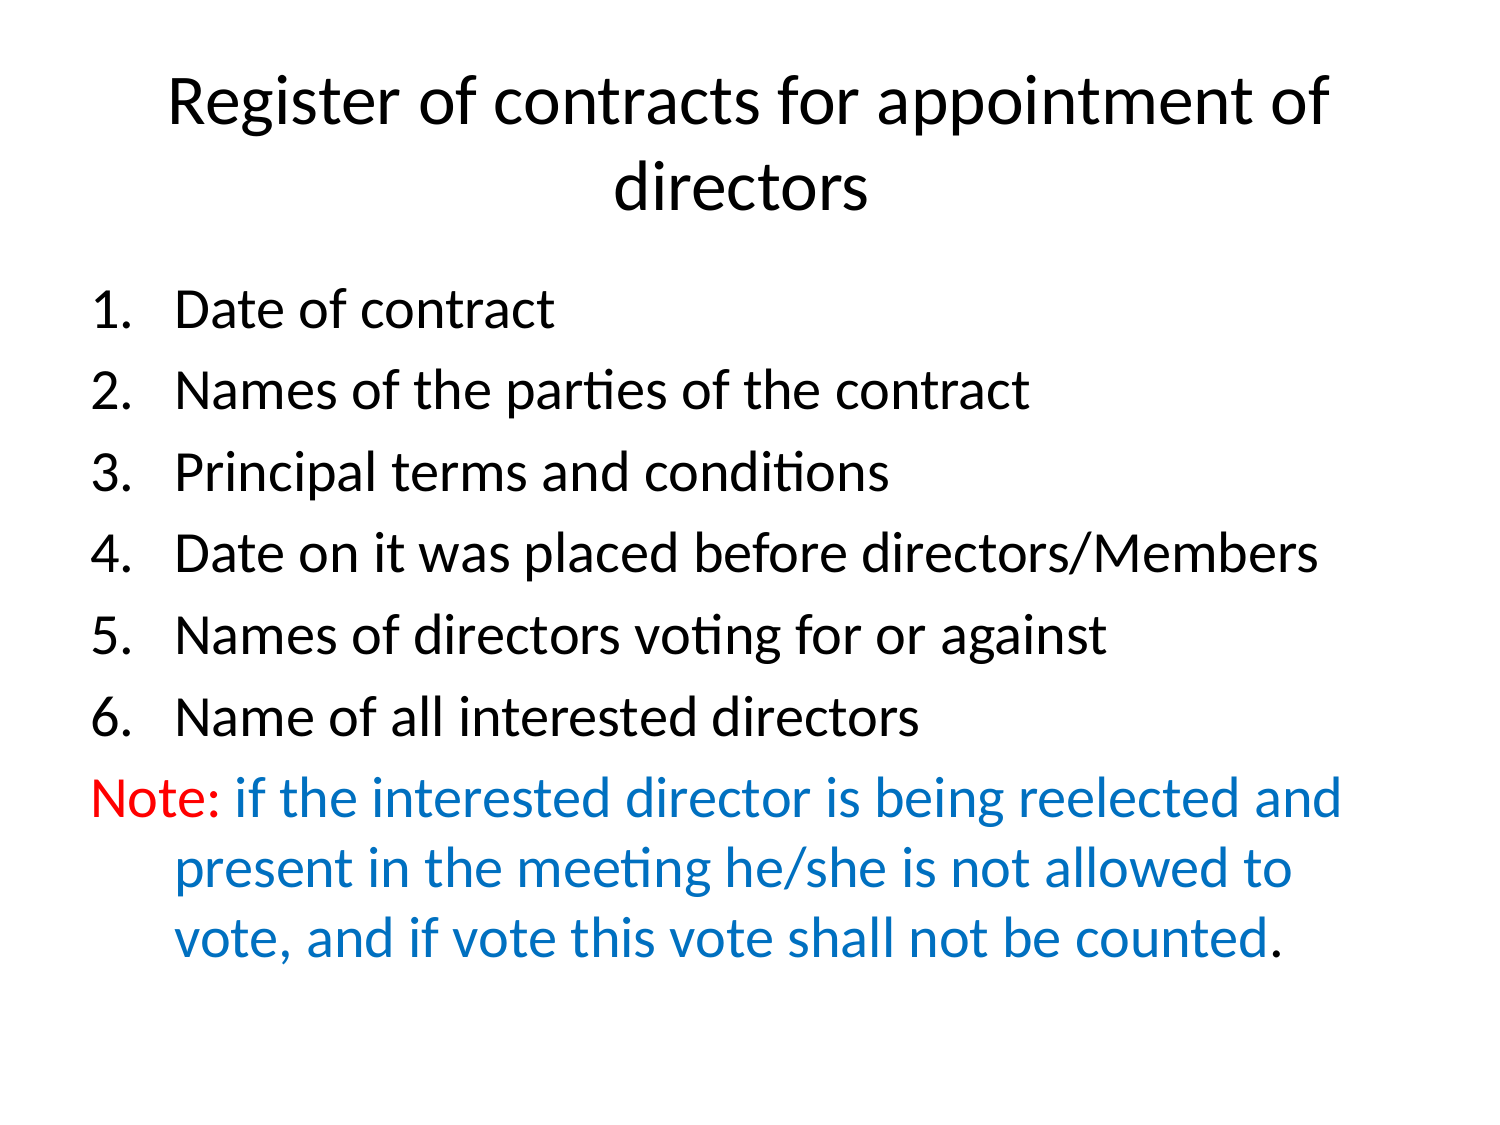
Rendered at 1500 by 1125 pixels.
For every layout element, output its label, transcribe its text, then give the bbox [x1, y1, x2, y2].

title Register of contracts for appointment of directors [75, 45, 1425, 233]
list Date of contract Names of the parties of the contract Principal terms and conditions Date on it was placed before directors/Members Names of directors voting for or against Name of all interested directors Note: if the interested director is being reelected and present in the meeting he/she is not allowed to vote, and if vote this vote shall not be counted. [75, 262, 1425, 1005]
